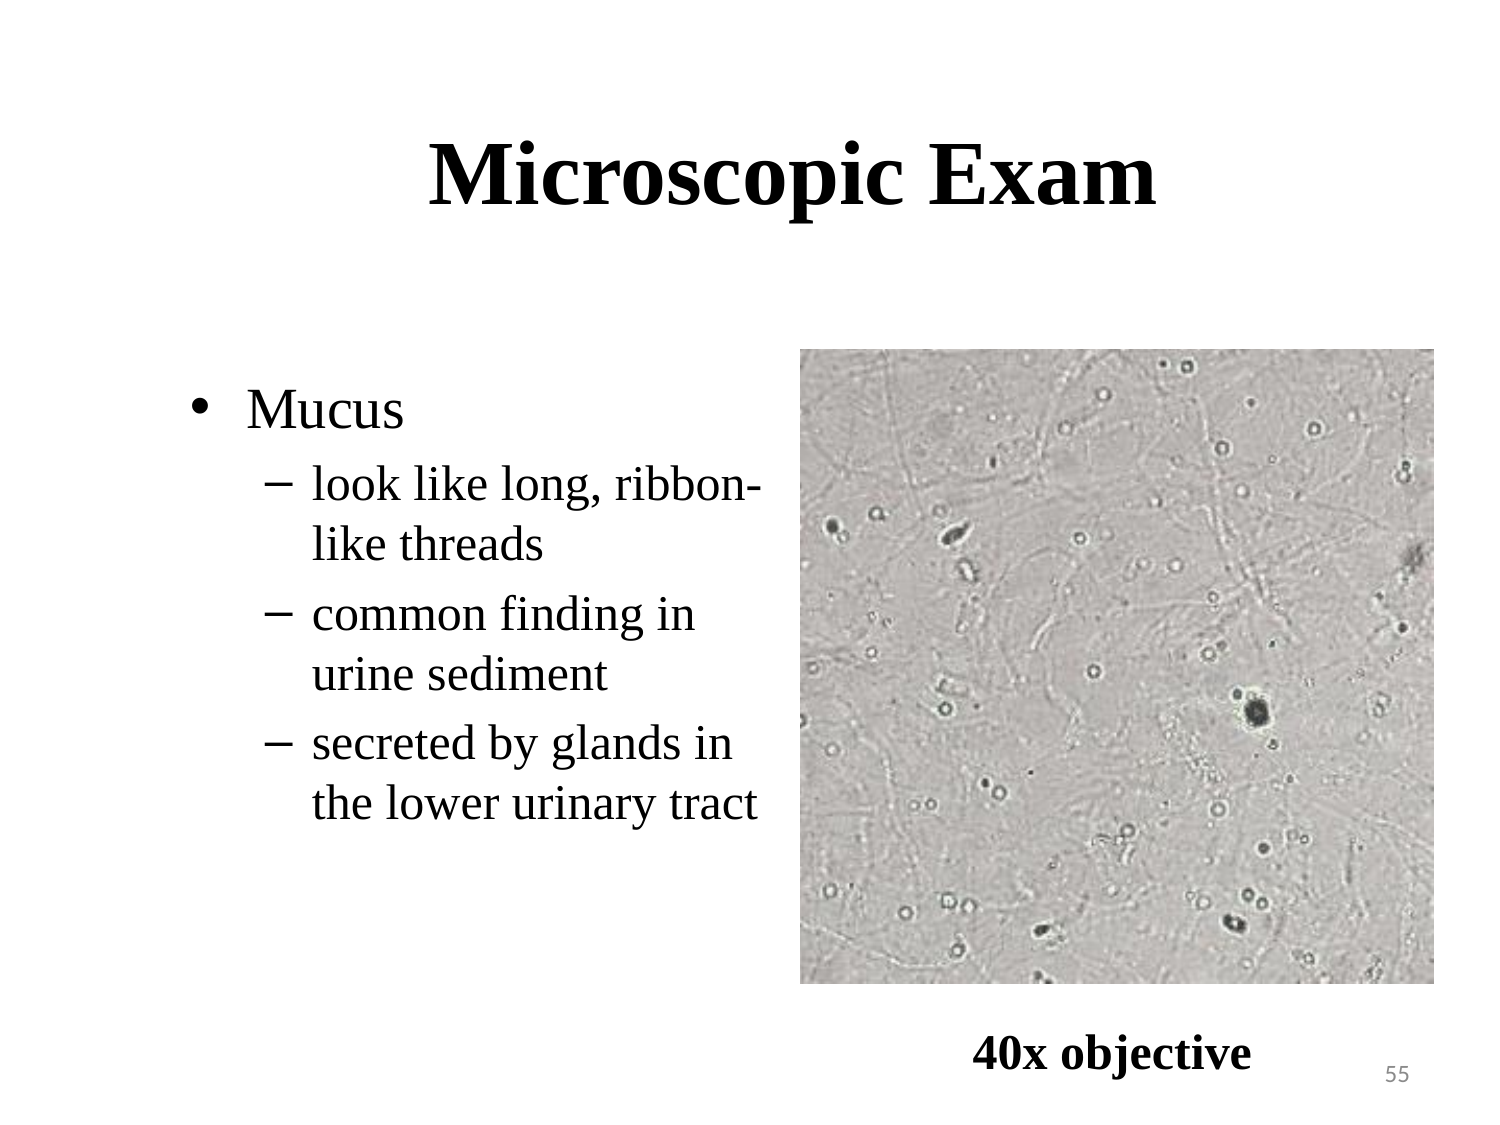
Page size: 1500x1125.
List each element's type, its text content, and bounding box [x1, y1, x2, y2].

slide_number 55 [1074, 1042, 1425, 1103]
picture [799, 349, 1434, 984]
text_box 40x objective [812, 1012, 1413, 1088]
list Mucus look like long, ribbon-like threads common finding in urine sediment secreted by glands in the lower urinary tract [174, 362, 782, 1000]
title Microscopic Exam [174, 50, 1413, 285]
